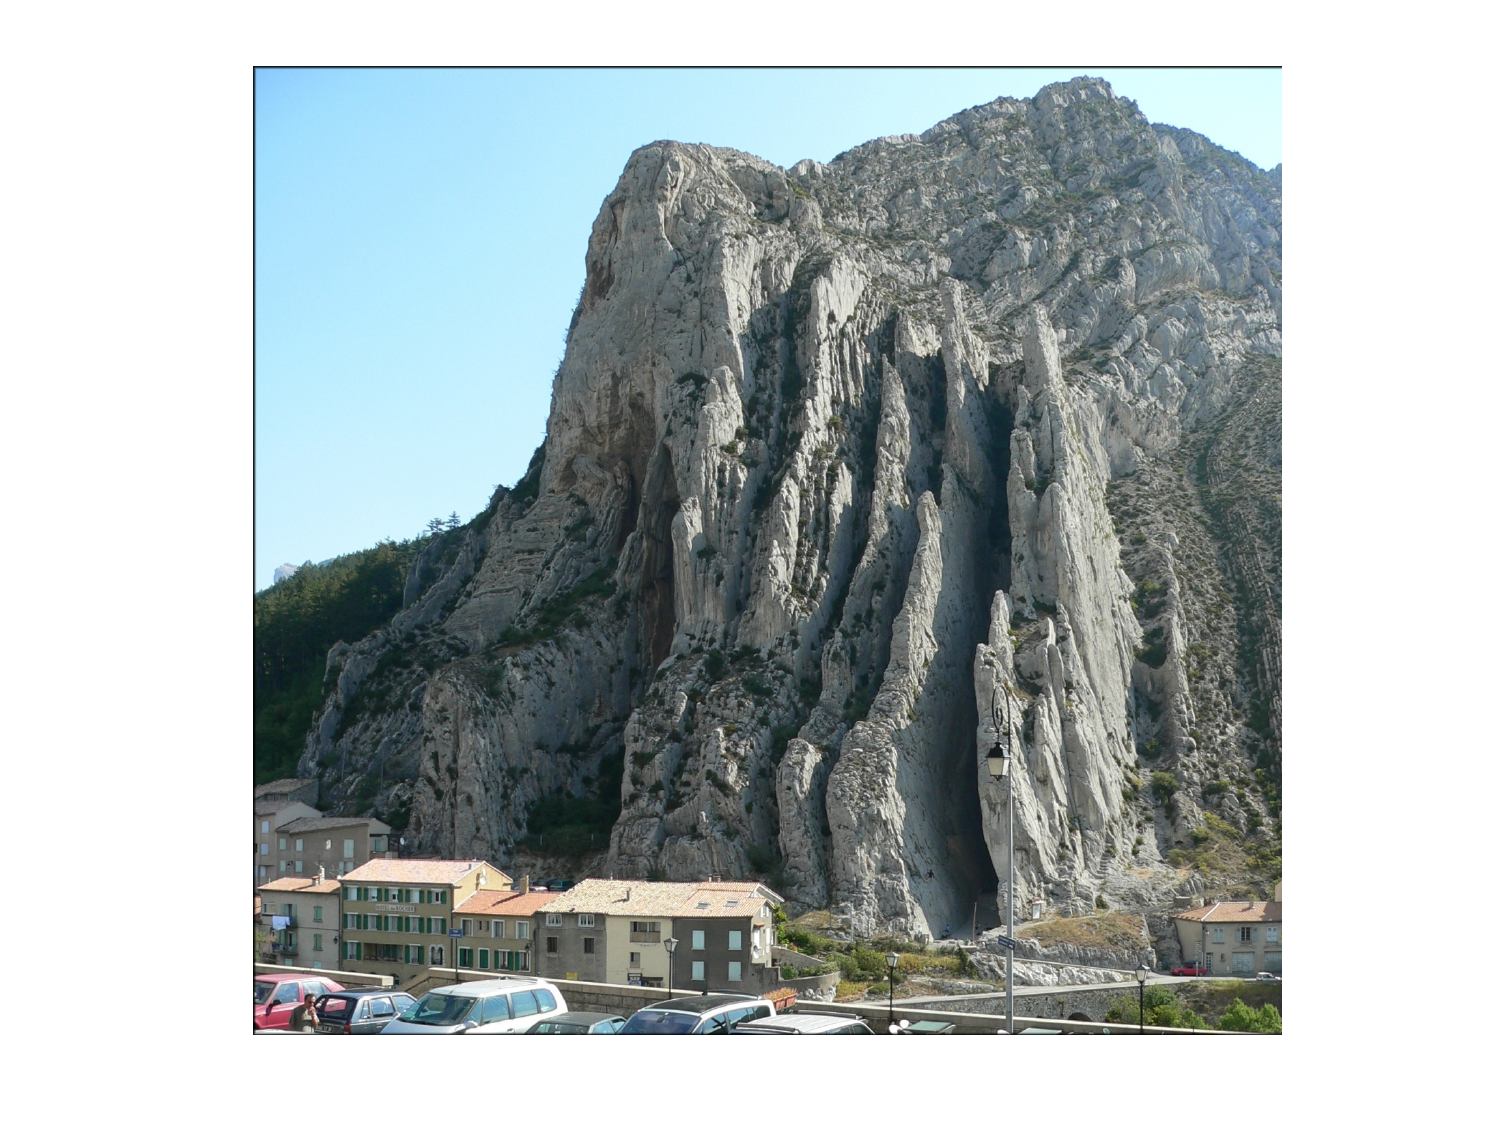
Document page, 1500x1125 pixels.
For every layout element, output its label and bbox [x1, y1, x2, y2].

picture [253, 66, 1282, 1035]
